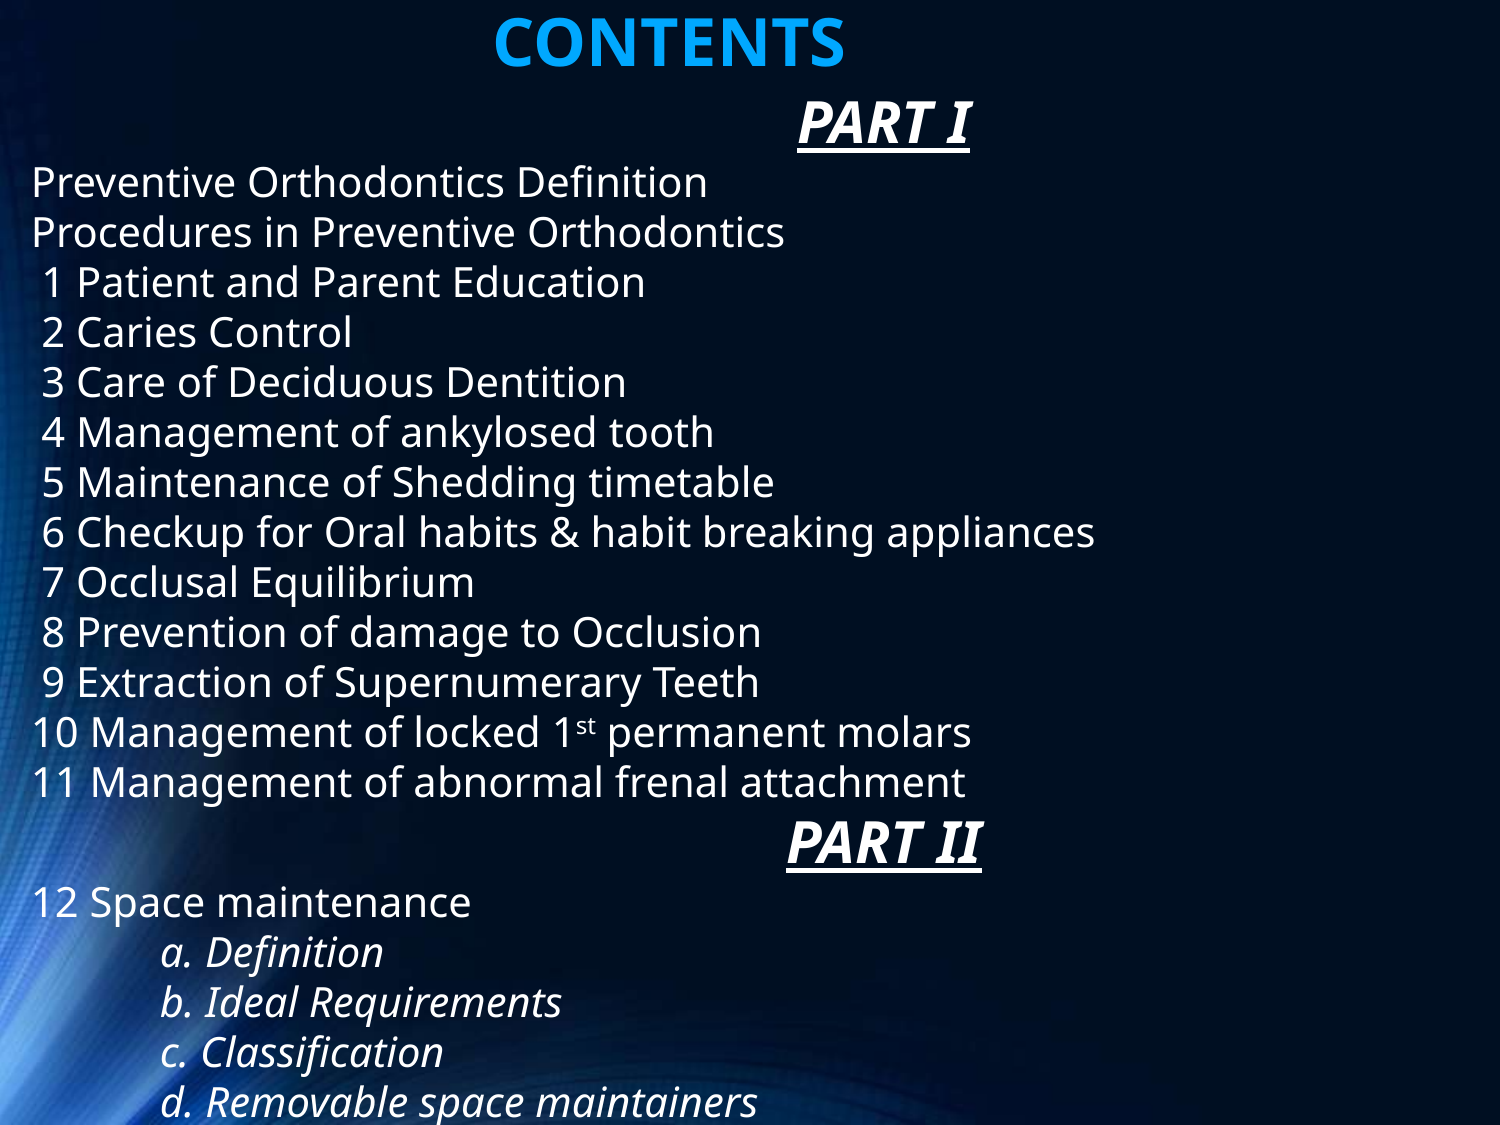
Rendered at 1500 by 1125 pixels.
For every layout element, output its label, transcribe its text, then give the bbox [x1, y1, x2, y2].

list PART I Preventive Orthodontics Definition Procedures in Preventive Orthodontics 1 Patient and Parent Education 2 Caries Control 3 Care of Deciduous Dentition 4 Management of ankylosed tooth 5 Maintenance of Shedding timetable 6 Checkup for Oral habits & habit breaking appliances 7 Occlusal Equilibrium 8 Prevention of damage to Occlusion 9 Extraction of Supernumerary Teeth 10 Management of locked 1st permanent molars 11 Management of abnormal frenal attachment PART II 12 Space maintenance a. Definition b. Ideal Requirements c. Classification d. Removable space maintainers [30, 85, 1500, 1125]
picture [0, 0, 1500, 1125]
title CONTENTS [26, 0, 1301, 81]
